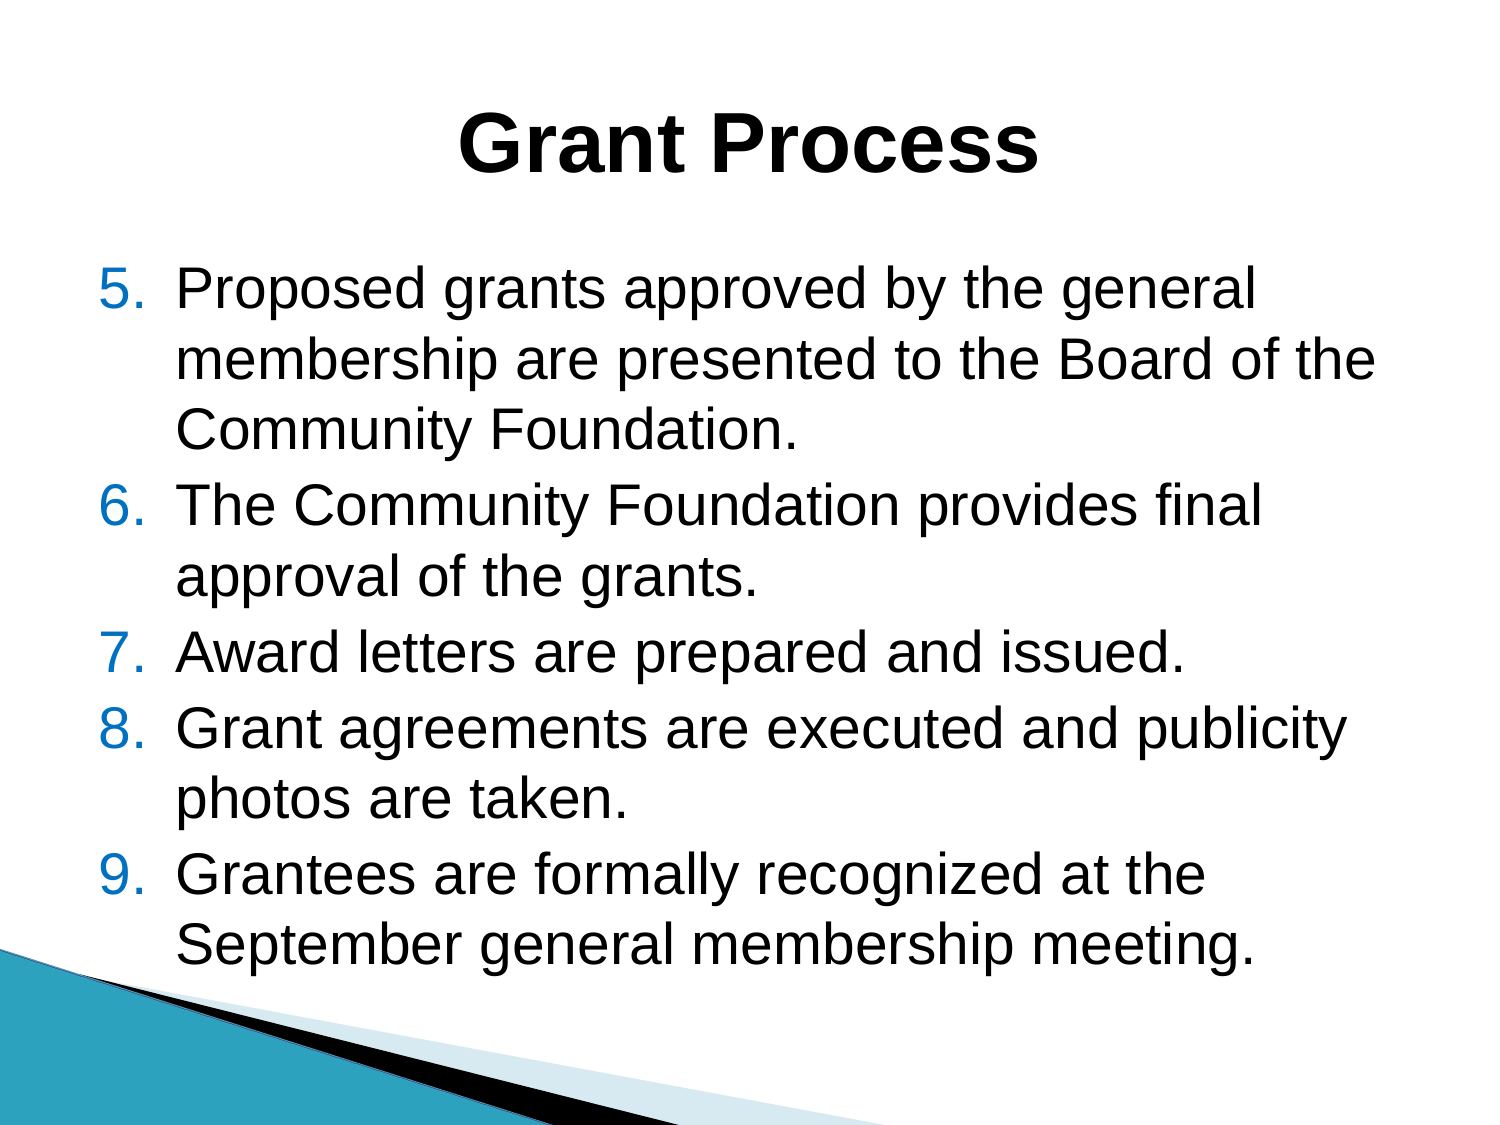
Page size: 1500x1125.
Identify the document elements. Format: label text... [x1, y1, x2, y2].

list Proposed grants approved by the general membership are presented to the Board of the Community Foundation. The Community Foundation provides final approval of the grants. Award letters are prepared and issued. Grant agreements are executed and publicity photos are taken. Grantees are formally recognized at the September general membership meeting. [74, 242, 1426, 986]
title Grant Process [74, 44, 1426, 234]
